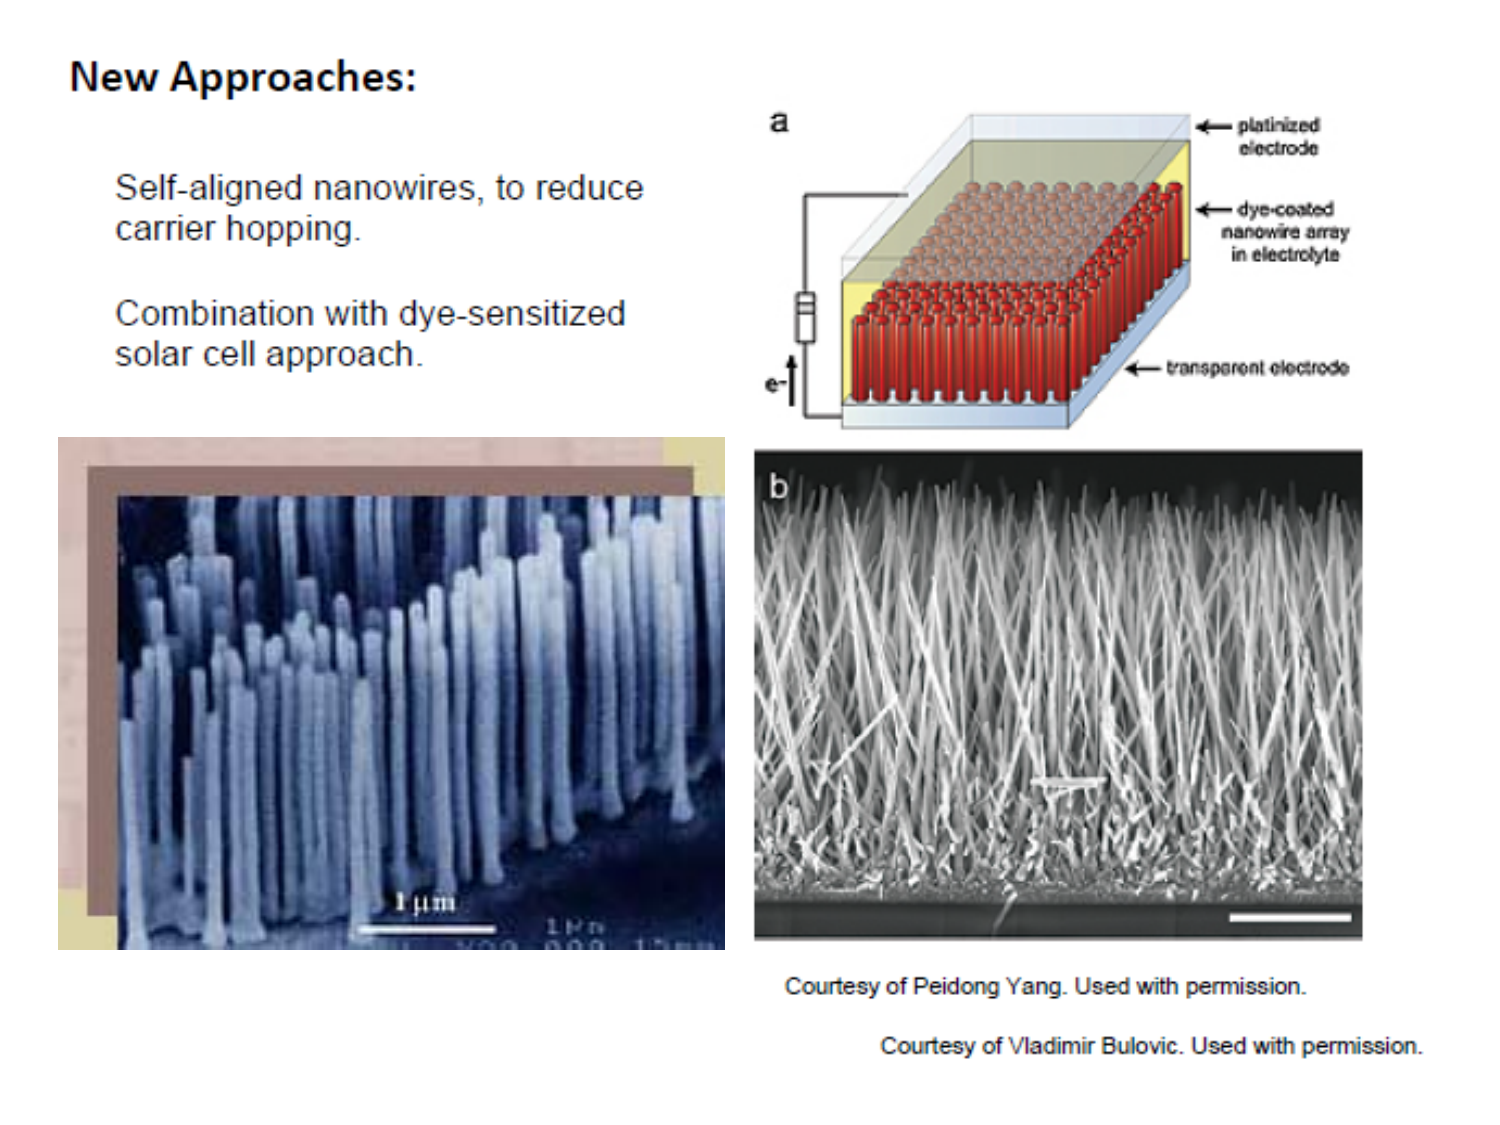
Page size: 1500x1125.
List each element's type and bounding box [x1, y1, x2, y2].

picture [57, 49, 1451, 1063]
